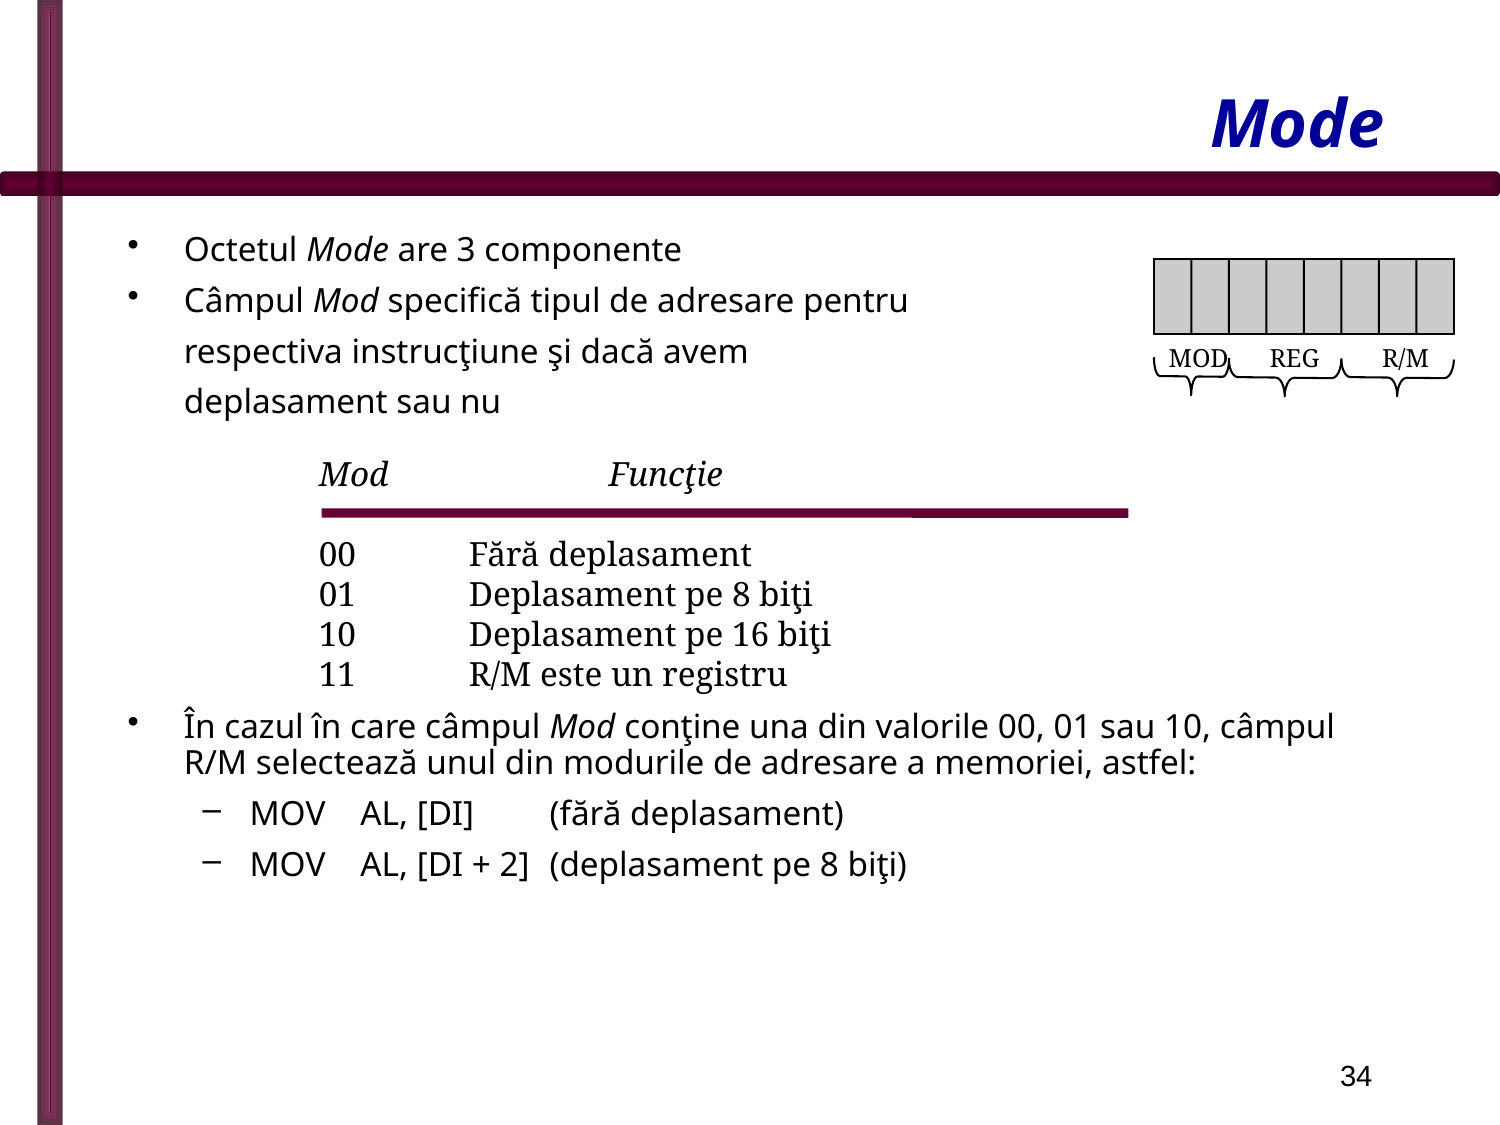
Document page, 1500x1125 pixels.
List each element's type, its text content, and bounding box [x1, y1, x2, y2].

list Octetul Mode are 3 componente Câmpul Mod specifică tipul de adresare pentru respectiva instrucţiune şi dacă avem deplasament sau nu În cazul în care câmpul Mod conţine una din valorile 00, 01 sau 10, câmpul R/M selectează unul din modurile de adresare a memoriei, astfel: MOV AL, [DI] (fără deplasament) MOV AL, [DI + 2] (deplasament pe 8 biţi) [112, 224, 1388, 1000]
title Mode [125, 24, 1400, 169]
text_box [1153, 258, 1455, 397]
slide_number 34 [1074, 1037, 1388, 1113]
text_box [303, 445, 1180, 702]
